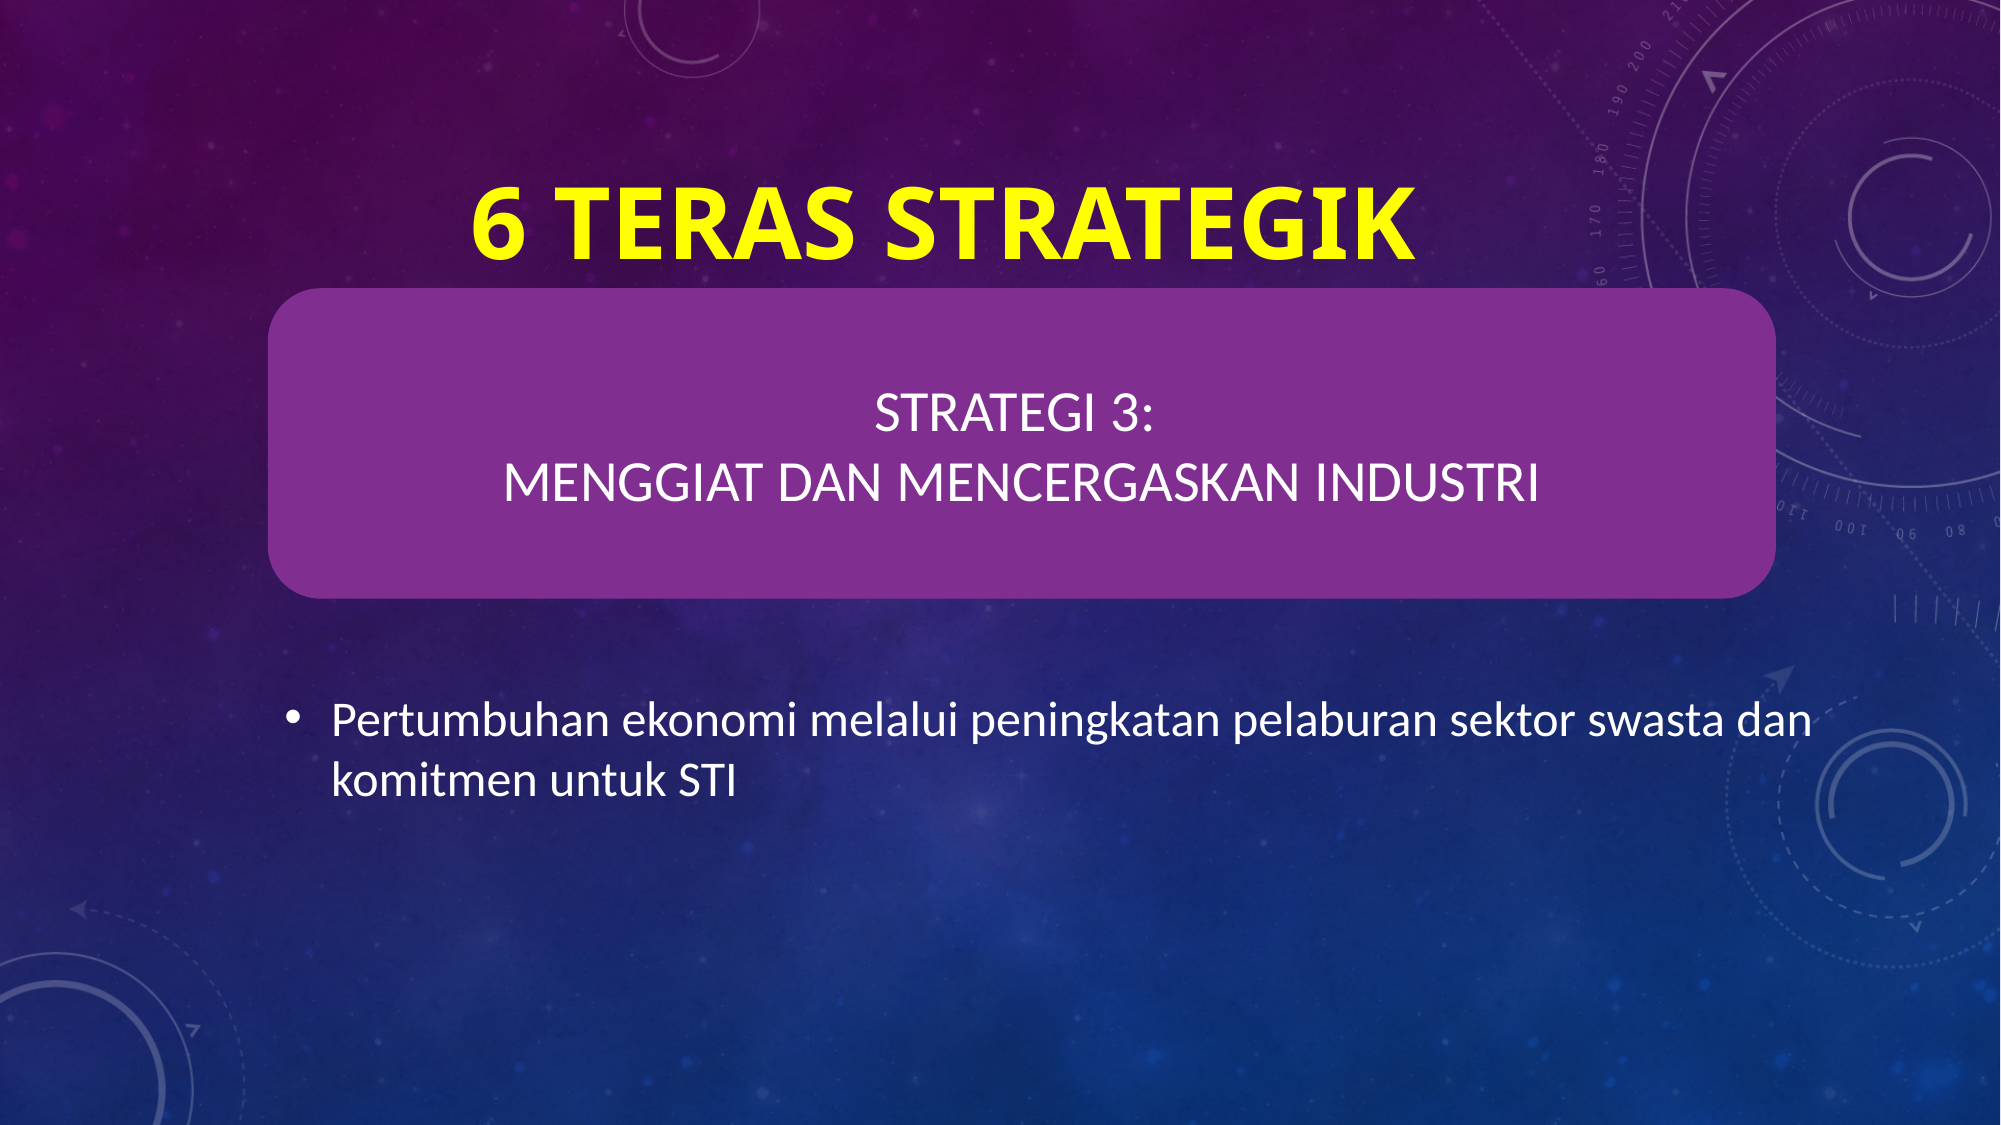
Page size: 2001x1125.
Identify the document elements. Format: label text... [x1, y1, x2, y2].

list Pertumbuhan ekonomi melalui peningkatan pelaburan sektor swasta dan komitmen untuk STI [269, 614, 1845, 878]
picture [0, 0, 2001, 1125]
text_box 6 TERAS STRATEGIK [112, 99, 1775, 339]
text_box STRATEGI 3: MENGGIAT DAN MENCERGASKAN INDUSTRI [267, 288, 1776, 599]
